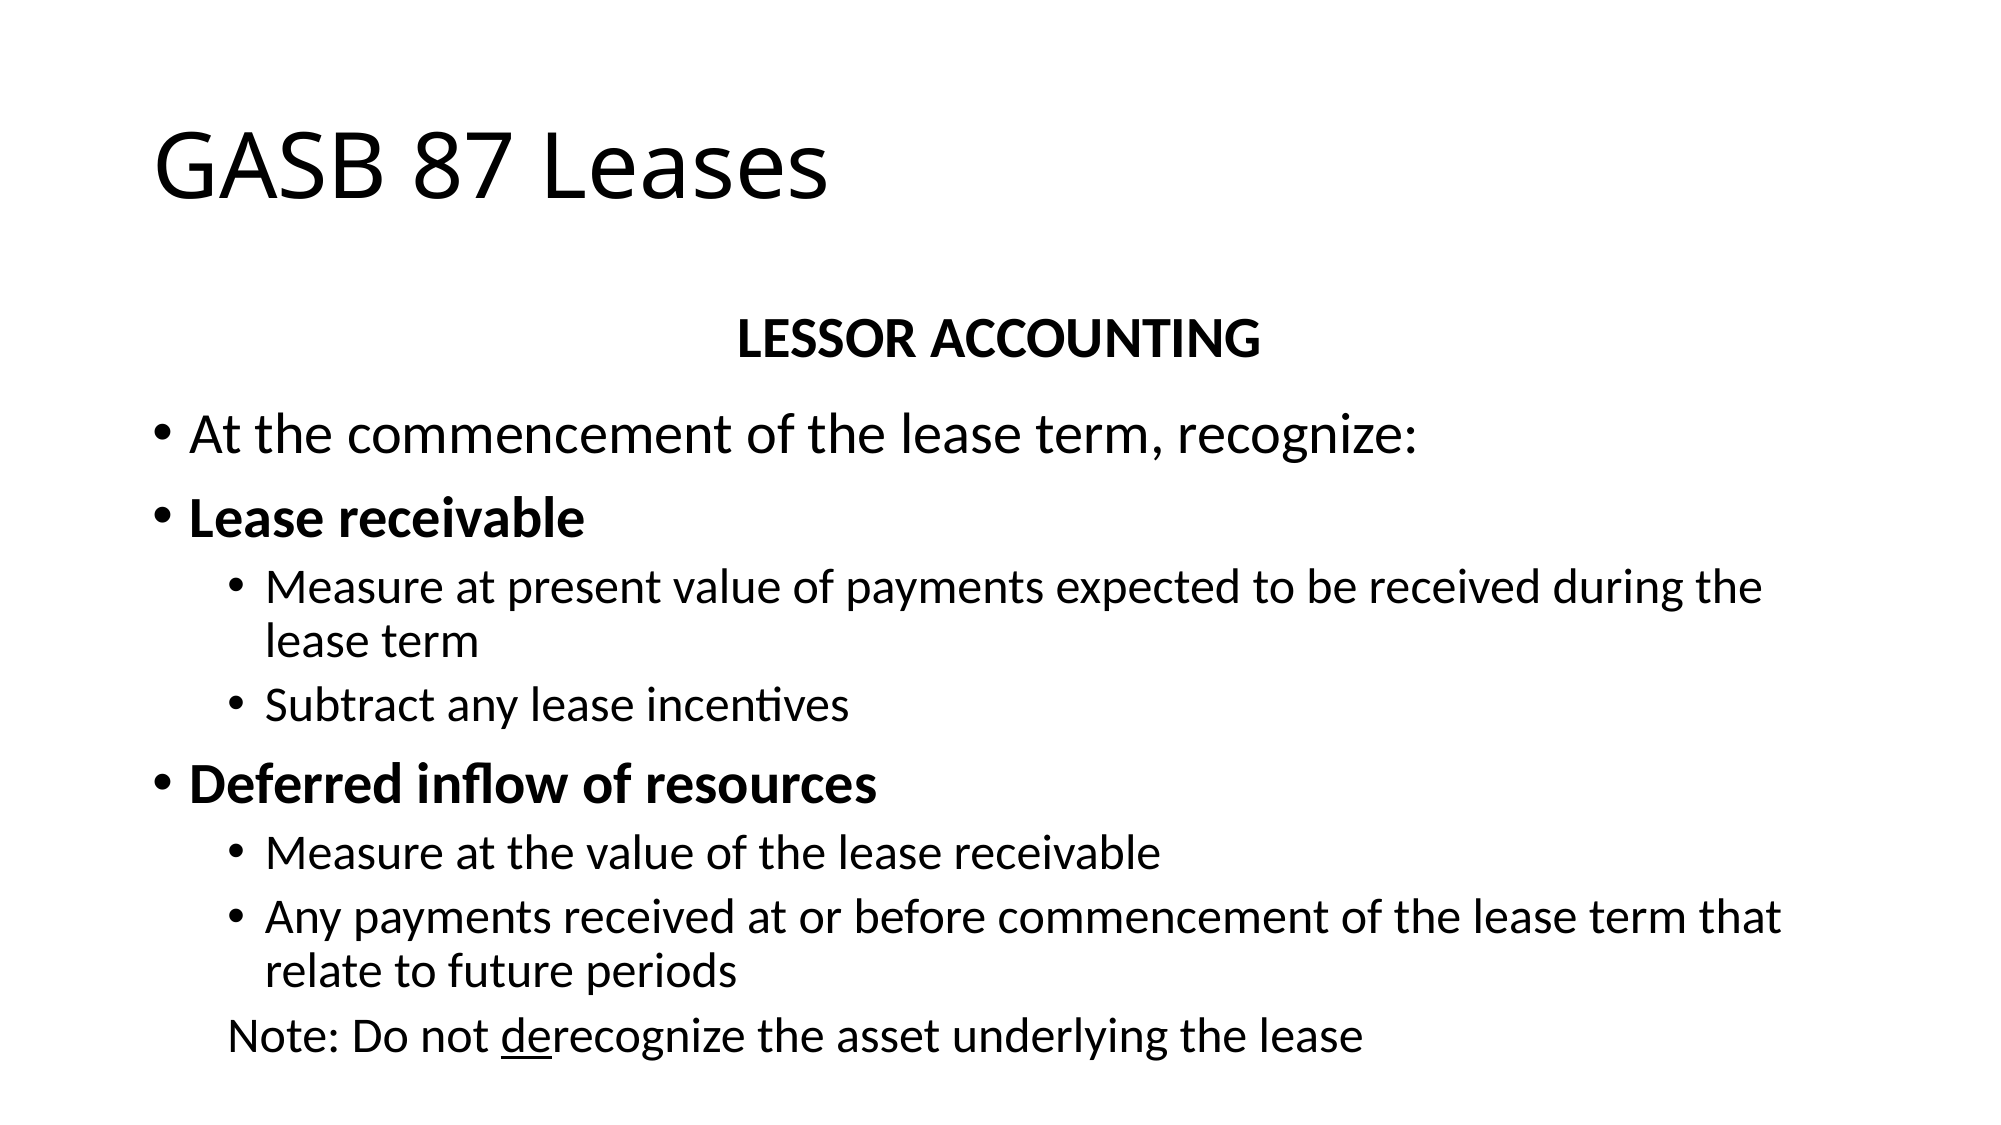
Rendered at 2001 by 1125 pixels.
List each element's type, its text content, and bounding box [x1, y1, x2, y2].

title GASB 87 Leases [137, 59, 1863, 278]
list LESSOR ACCOUNTING At the commencement of the lease term, recognize: Lease receivable Measure at present value of payments expected to be received during the lease term Subtract any lease incentives Deferred inflow of resources Measure at the value of the lease receivable Any payments received at or before commencement of the lease term that relate to future periods Note: Do not derecognize the asset underlying the lease [137, 299, 1863, 1096]
